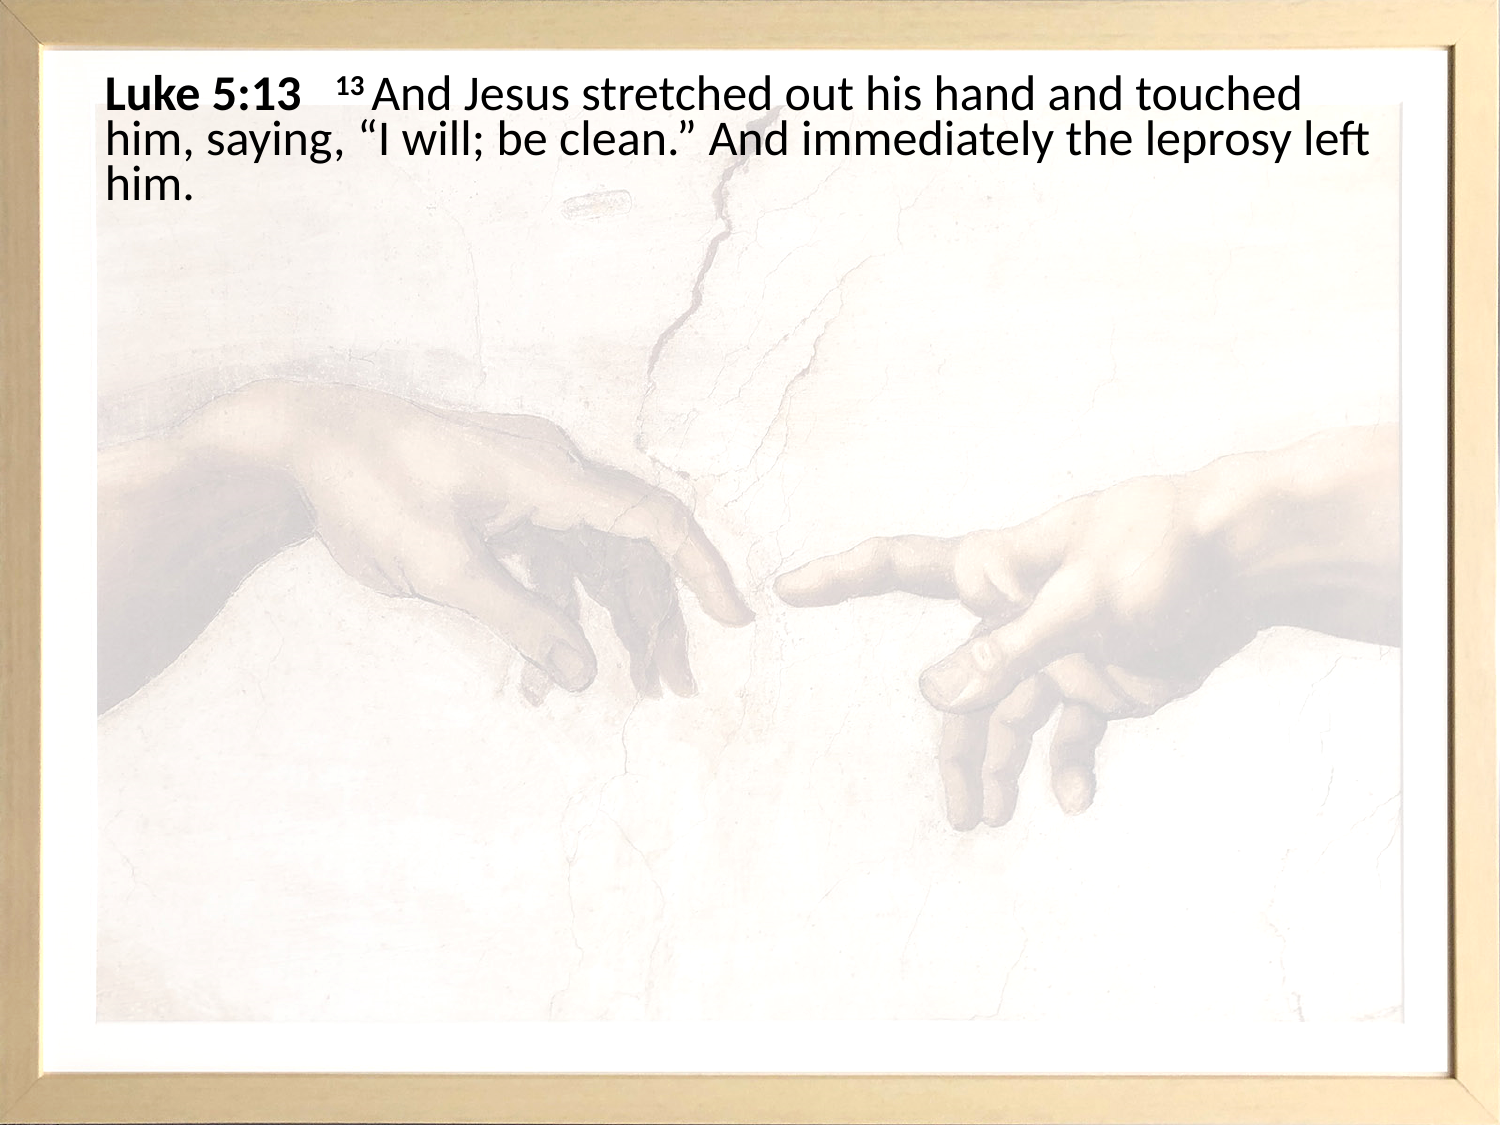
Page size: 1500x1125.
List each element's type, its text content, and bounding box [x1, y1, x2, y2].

list Luke 5:13 13 And Jesus stretched out his hand and touched him, saying, “I will; be clean.” And immediately the leprosy left him. [89, 66, 1411, 964]
picture [0, 0, 1500, 1125]
